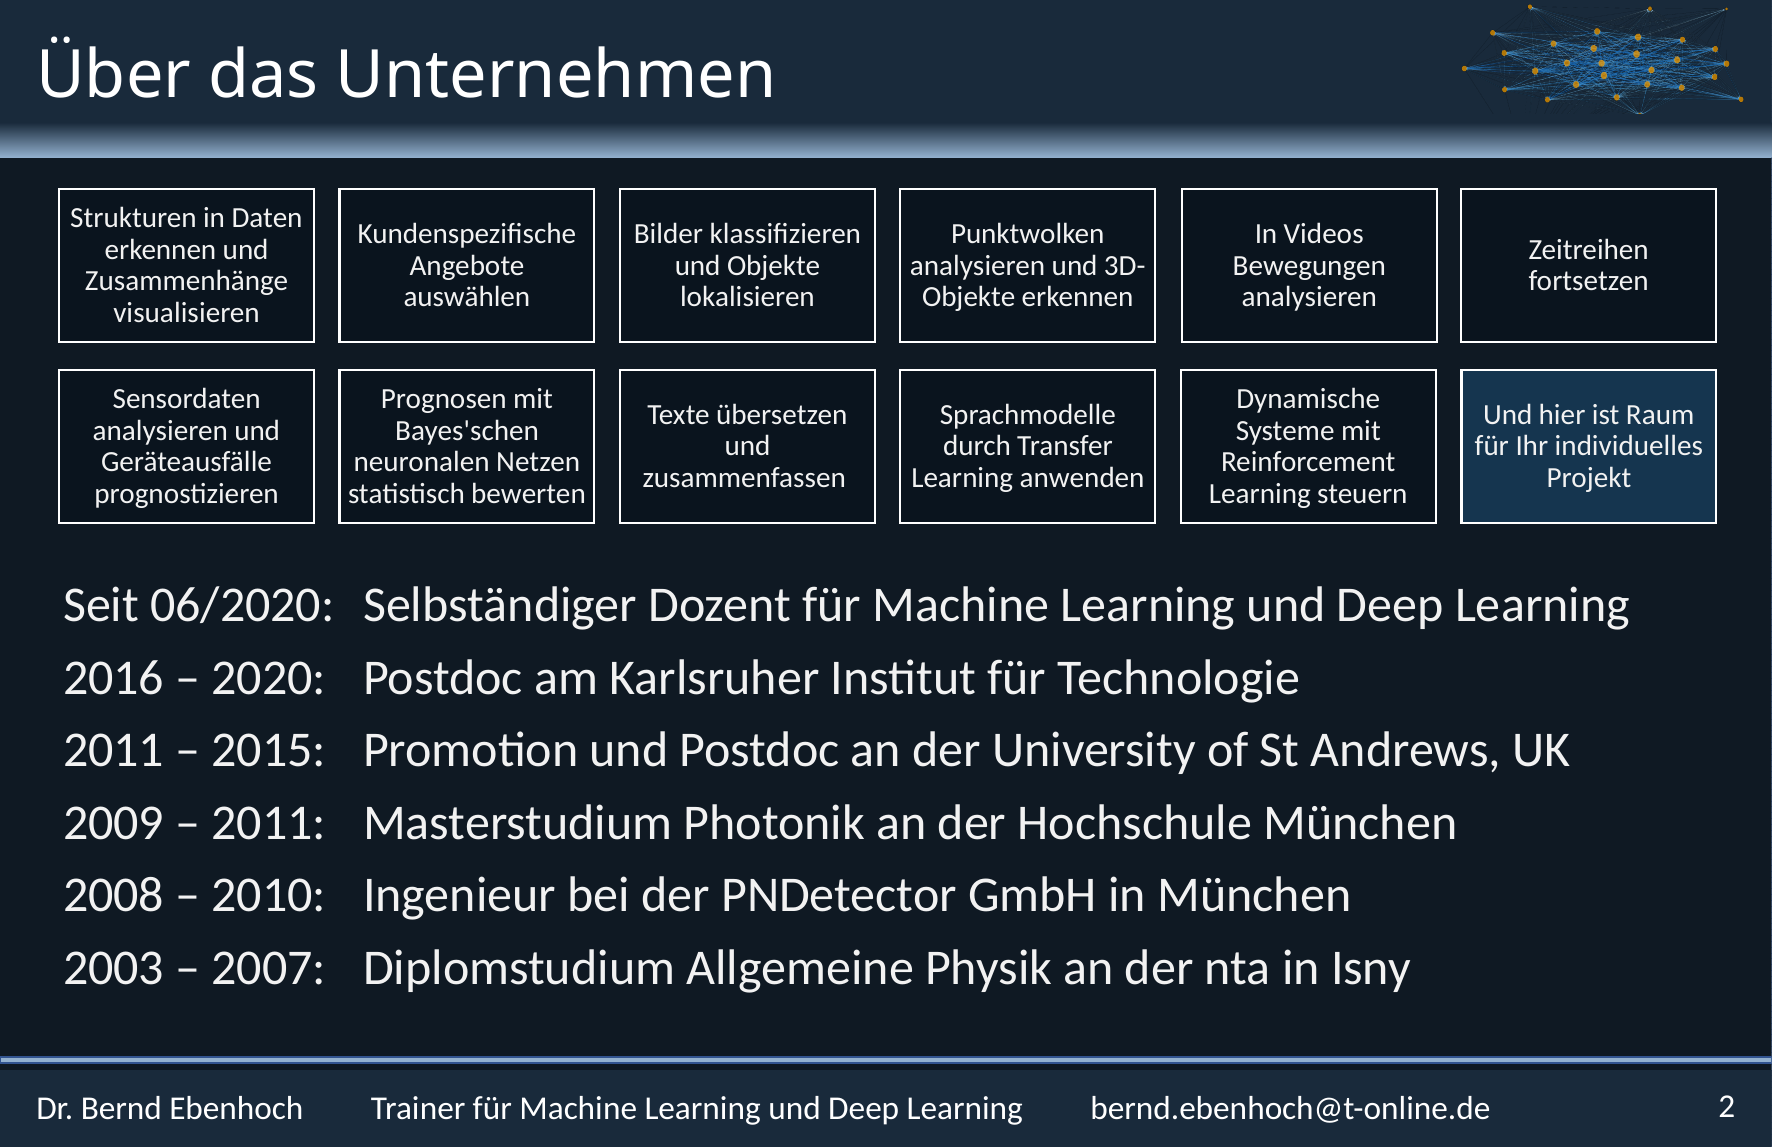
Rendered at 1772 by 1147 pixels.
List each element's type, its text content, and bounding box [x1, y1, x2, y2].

text_box Bilder klassifizieren und Objekte lokalisieren [619, 188, 876, 343]
text_box Seit 06/2020: Selbständiger Dozent für Machine Learning und Deep Learning 2016 – 2020: Postdoc am Karlsruher Institut für Technologie 2011 – 2015: Promotion und Postdoc an der University of St Andrews, UK 2009 – 2011: Masterstudium Photonik an der Hochschule München 2008 – 2010: Ingenieur bei der PNDetector GmbH in München 2003 – 2007: Diplomstudium Allgemeine Physik an der nta in Isny [48, 564, 1724, 1002]
text_box Kundenspezifische Angebote auswählen [338, 188, 595, 343]
text_box Und hier ist Raum für Ihr individuelles Projekt [1460, 369, 1717, 524]
text_box Sprachmodelle durch Transfer Learning anwenden [899, 369, 1156, 524]
text_box Über das Unternehmen [21, 75, 1510, 119]
text_box Dynamische Systeme mit Reinforcement Learning steuern [1180, 369, 1437, 524]
text_box Prognosen mit Bayes'schen neuronalen Netzen statistisch bewerten [338, 369, 595, 524]
text_box Texte übersetzen und zusammenfassen [619, 369, 876, 524]
picture [1510, 75, 1751, 114]
text_box Strukturen in Daten erkennen und Zusammenhänge visualisieren [58, 188, 315, 343]
text_box Sensordaten analysieren und Geräteausfälle prognostizieren [58, 369, 315, 524]
text_box In Videos Bewegungen analysieren [1181, 188, 1438, 343]
text_box Punktwolken analysieren und 3D-Objekte erkennen [899, 188, 1156, 343]
text_box Zeitreihen fortsetzen [1460, 188, 1717, 343]
text_box [0, 0, 1772, 75]
